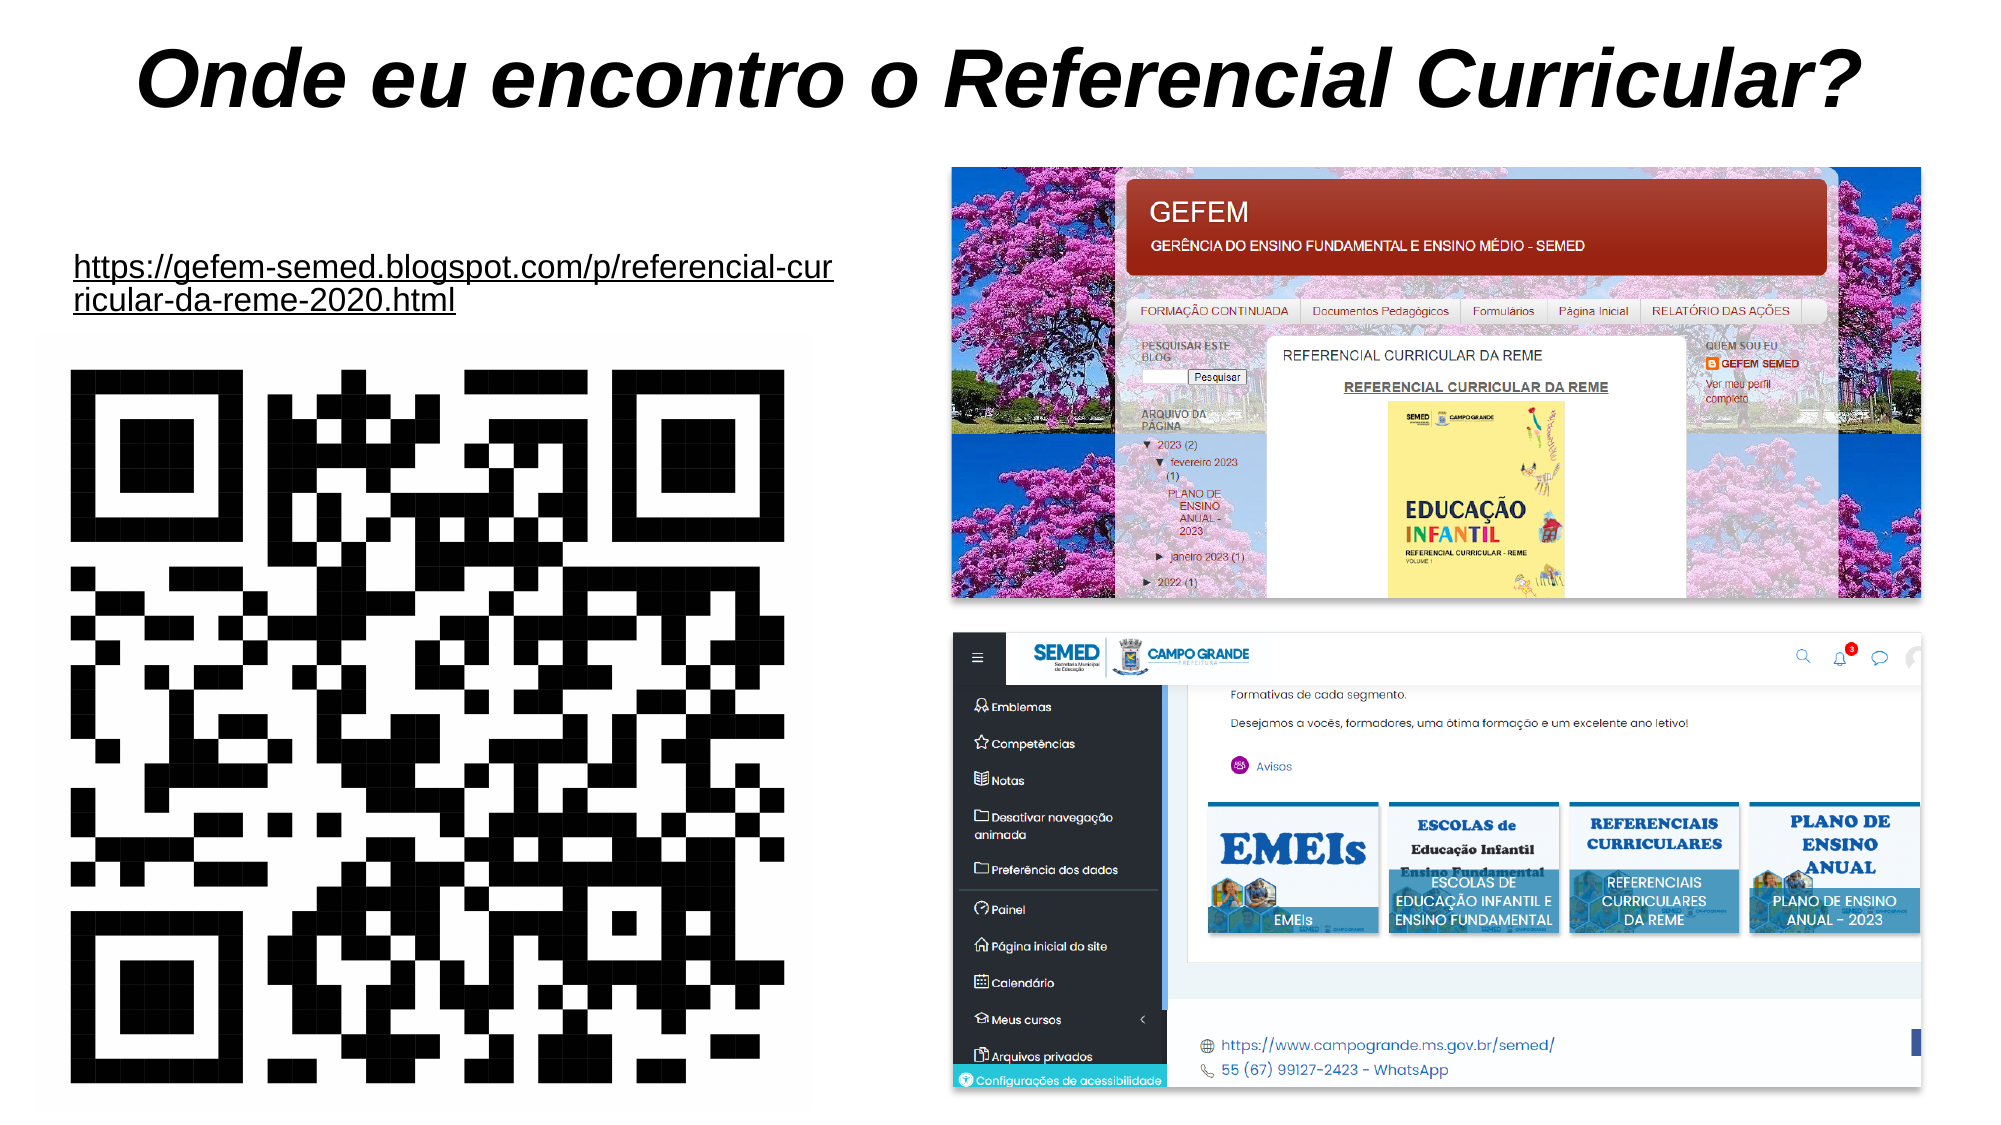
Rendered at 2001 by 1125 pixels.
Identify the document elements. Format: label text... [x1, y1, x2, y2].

text_box https://gefem-semed.blogspot.com/p/referencial-curricular-da-reme-2020.html [58, 237, 859, 333]
picture [34, 334, 812, 1112]
text_box Onde eu encontro o Referencial Curricular? [35, 17, 1965, 132]
picture [951, 631, 1922, 1088]
picture [951, 167, 1922, 598]
